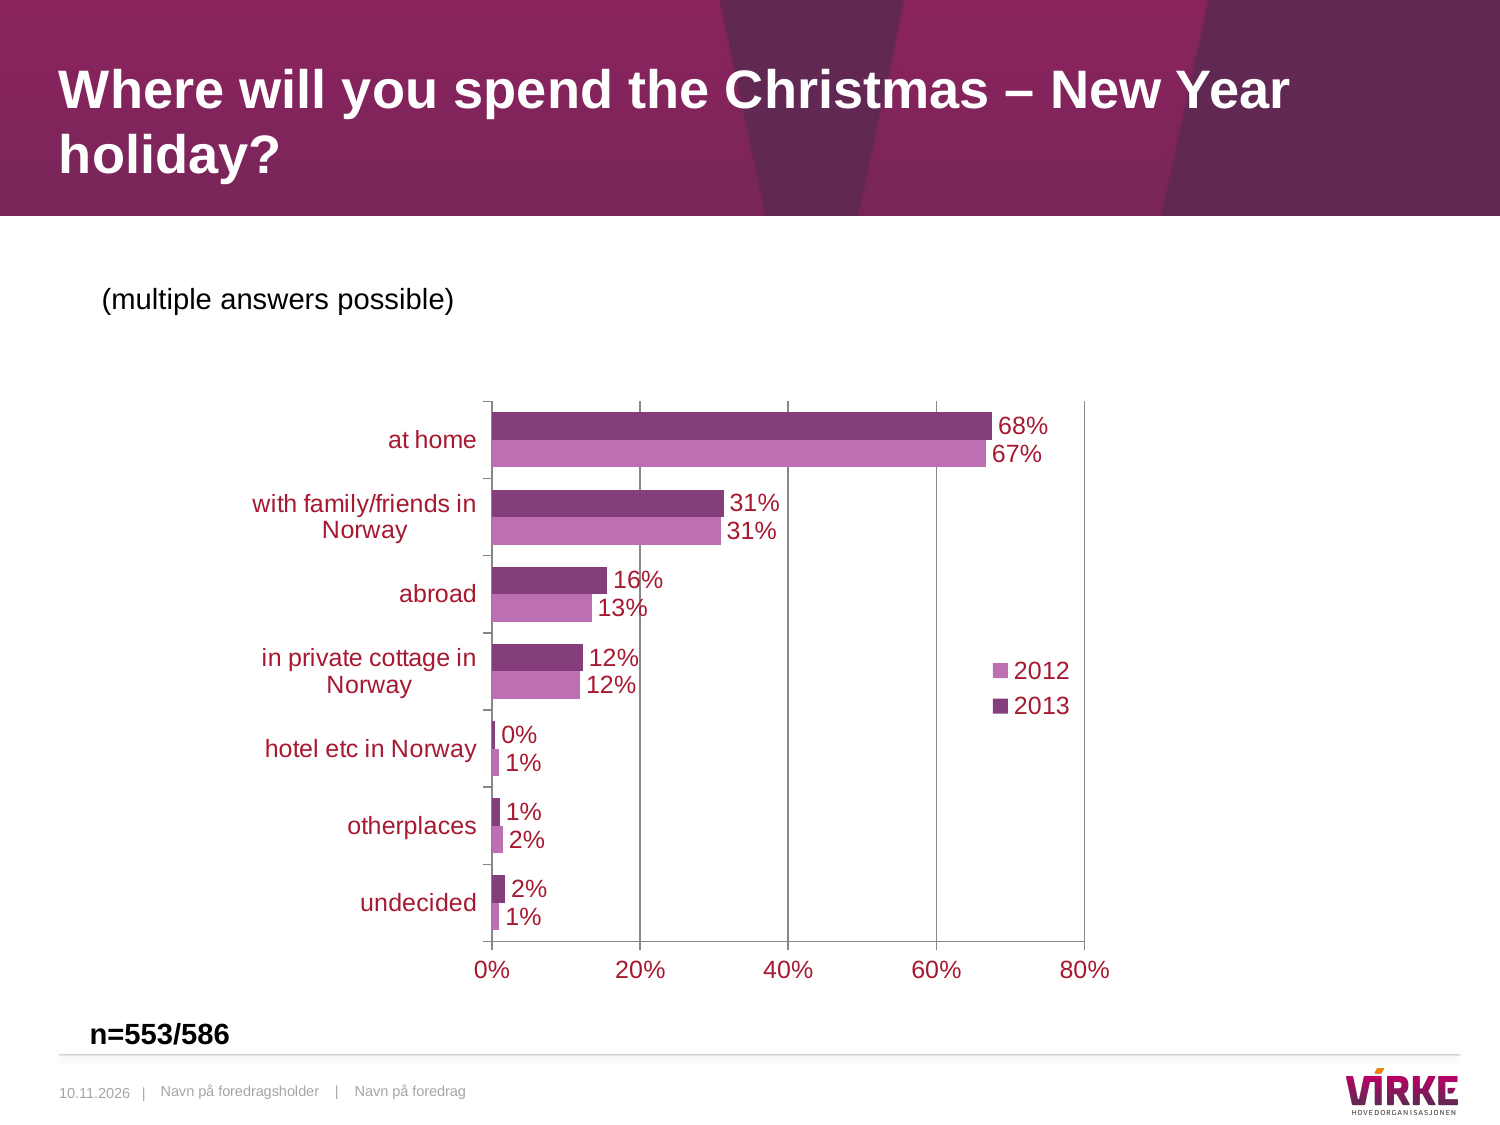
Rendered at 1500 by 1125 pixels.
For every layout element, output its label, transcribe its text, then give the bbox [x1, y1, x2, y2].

footer Navn på foredragsholder | Navn på foredrag [160, 1084, 1329, 1102]
picture [0, 0, 1500, 216]
text_box (multiple answers possible) [86, 272, 1364, 323]
text_box n=553/586 [74, 1007, 297, 1058]
chart [203, 378, 1123, 999]
title Where will you spend the Christmas – New Year holiday? [58, 49, 1461, 185]
picture [1346, 1068, 1458, 1115]
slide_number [59, 1084, 153, 1102]
